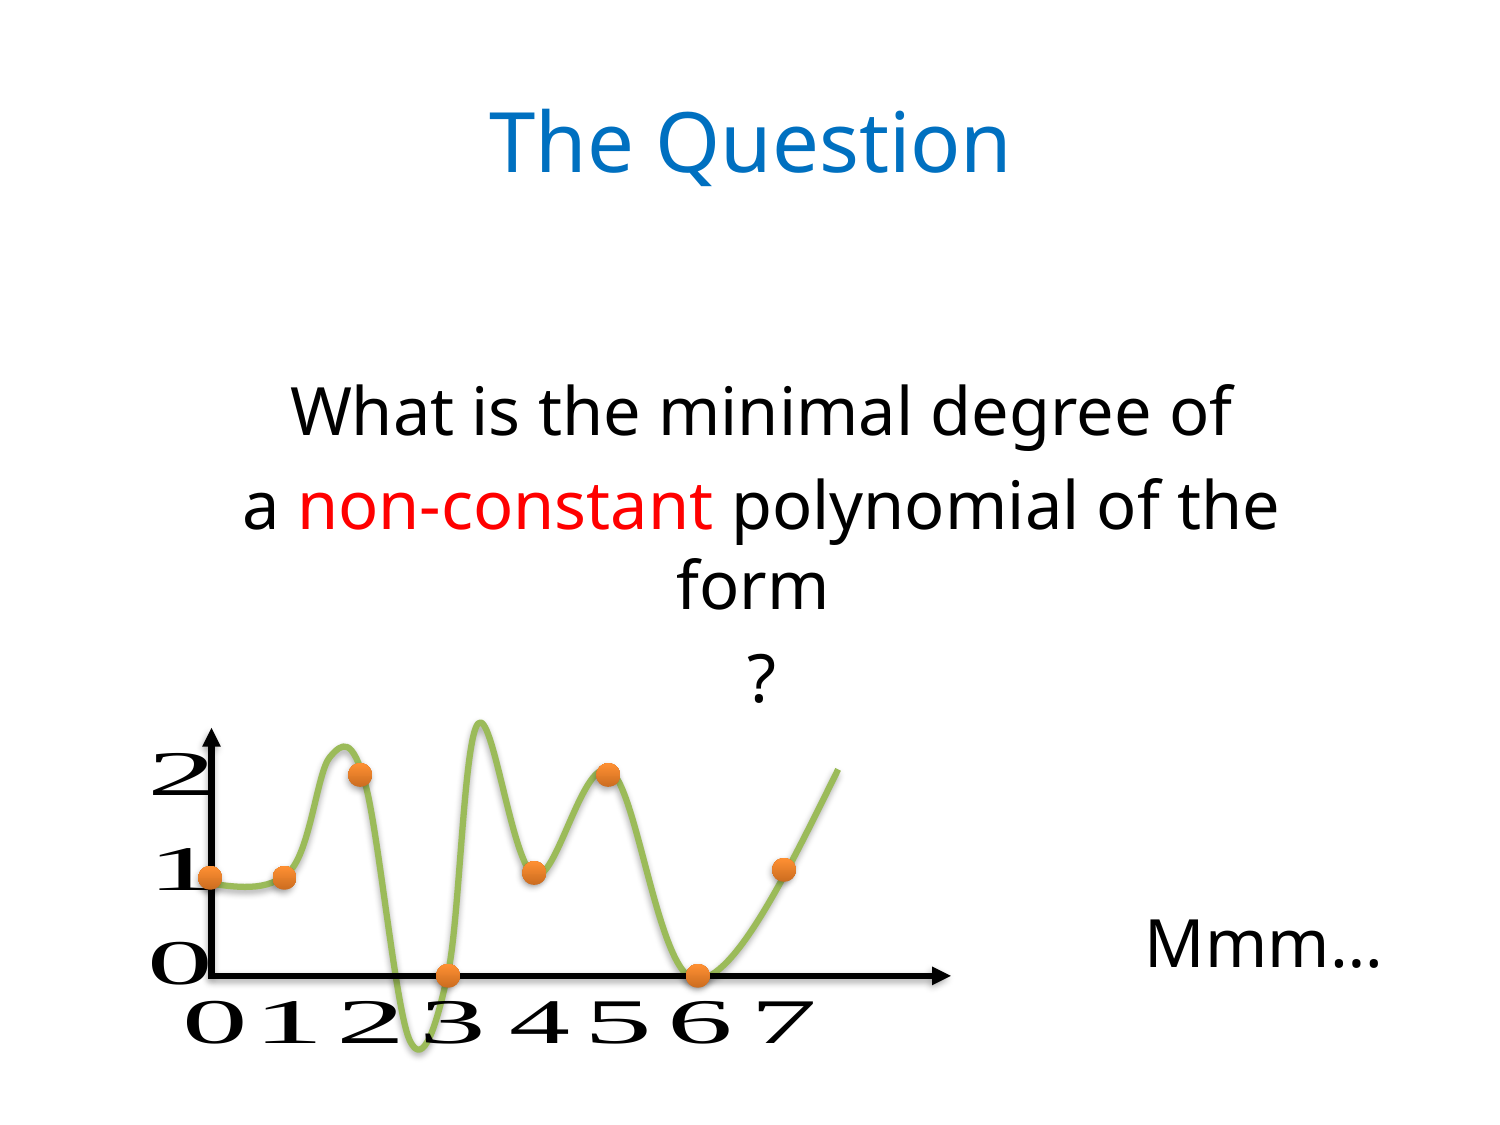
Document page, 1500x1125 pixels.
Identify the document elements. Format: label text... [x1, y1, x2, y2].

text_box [147, 727, 951, 1059]
title The Question [0, 45, 1500, 233]
text_box Mmm… [1104, 893, 1424, 1000]
text_box [473, 719, 488, 726]
